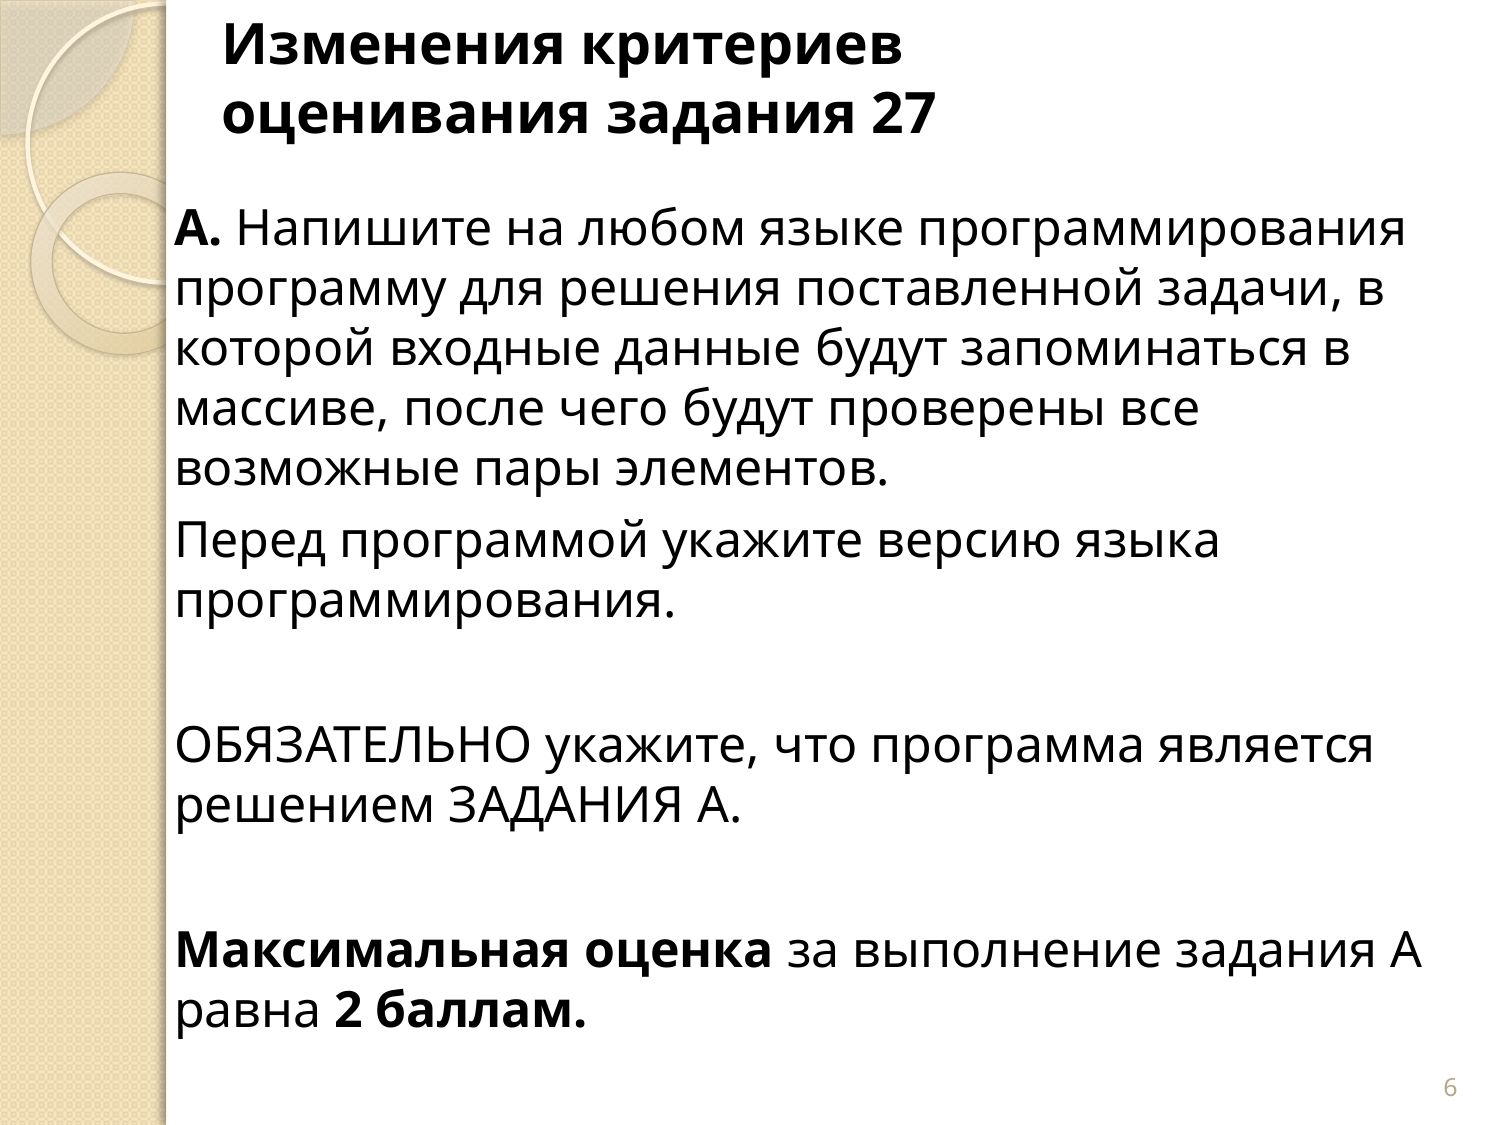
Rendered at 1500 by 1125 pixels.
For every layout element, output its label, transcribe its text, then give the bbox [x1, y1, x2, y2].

title Изменения критериев оценивания задания 27 [206, 0, 1161, 153]
list А. Напишите на любом языке программирования программу для решения поставленной задачи, в которой входные данные будут запоминаться в массиве, после чего будут проверены все возможные пары элементов. Перед программой укажите версию языка программирования. ОБЯЗАТЕЛЬНО укажите, что программа является решением ЗАДАНИЯ А. Максимальная оценка за выполнение задания А равна 2 баллам. [159, 187, 1454, 1079]
slide_number 6 [1413, 1034, 1488, 1113]
